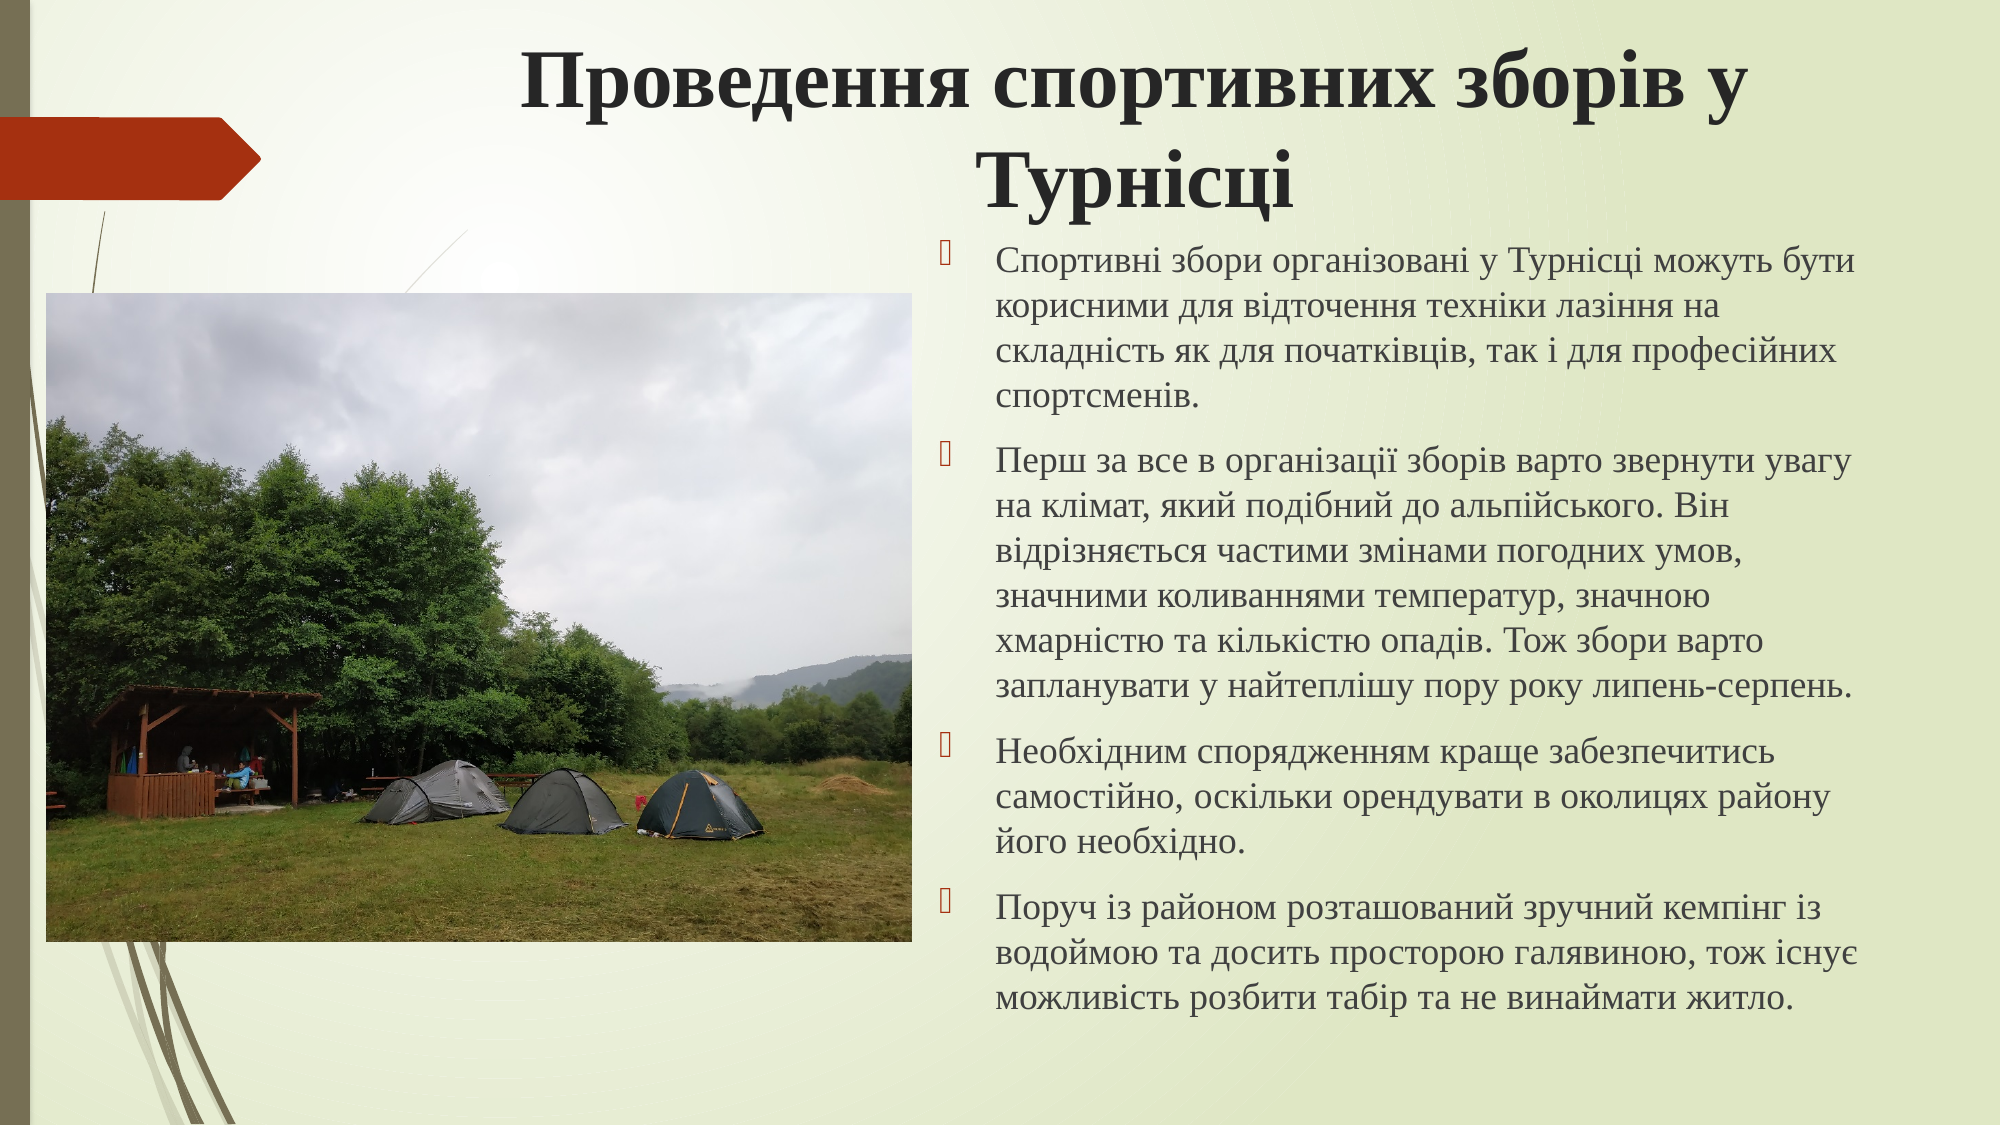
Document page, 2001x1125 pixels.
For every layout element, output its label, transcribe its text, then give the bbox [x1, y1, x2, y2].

title Проведення спортивних зборів у Турнісці [404, 16, 1867, 227]
list Спортивні збори організовані у Турнісці можуть бути корисними для відточення техніки лазіння на складність як для початківців, так і для професійних спортсменів. Перш за все в організації зборів варто звернути увагу на клімат, який подібний до альпійського. Він відрізняється частими змінами погодних умов, значними коливаннями температур, значною хмарністю та кількістю опадів. Тож збори варто запланувати у найтеплішу пору року липень-серпень. Необхідним спорядженням краще забезпечитись самостійно, оскільки орендувати в околицях району його необхідно. Поруч із районом розташований зручний кемпінг із водоймою та досить просторою галявиною, тож існує можливість розбити табір та не винаймати житло. [924, 227, 1888, 1088]
picture [46, 293, 912, 943]
